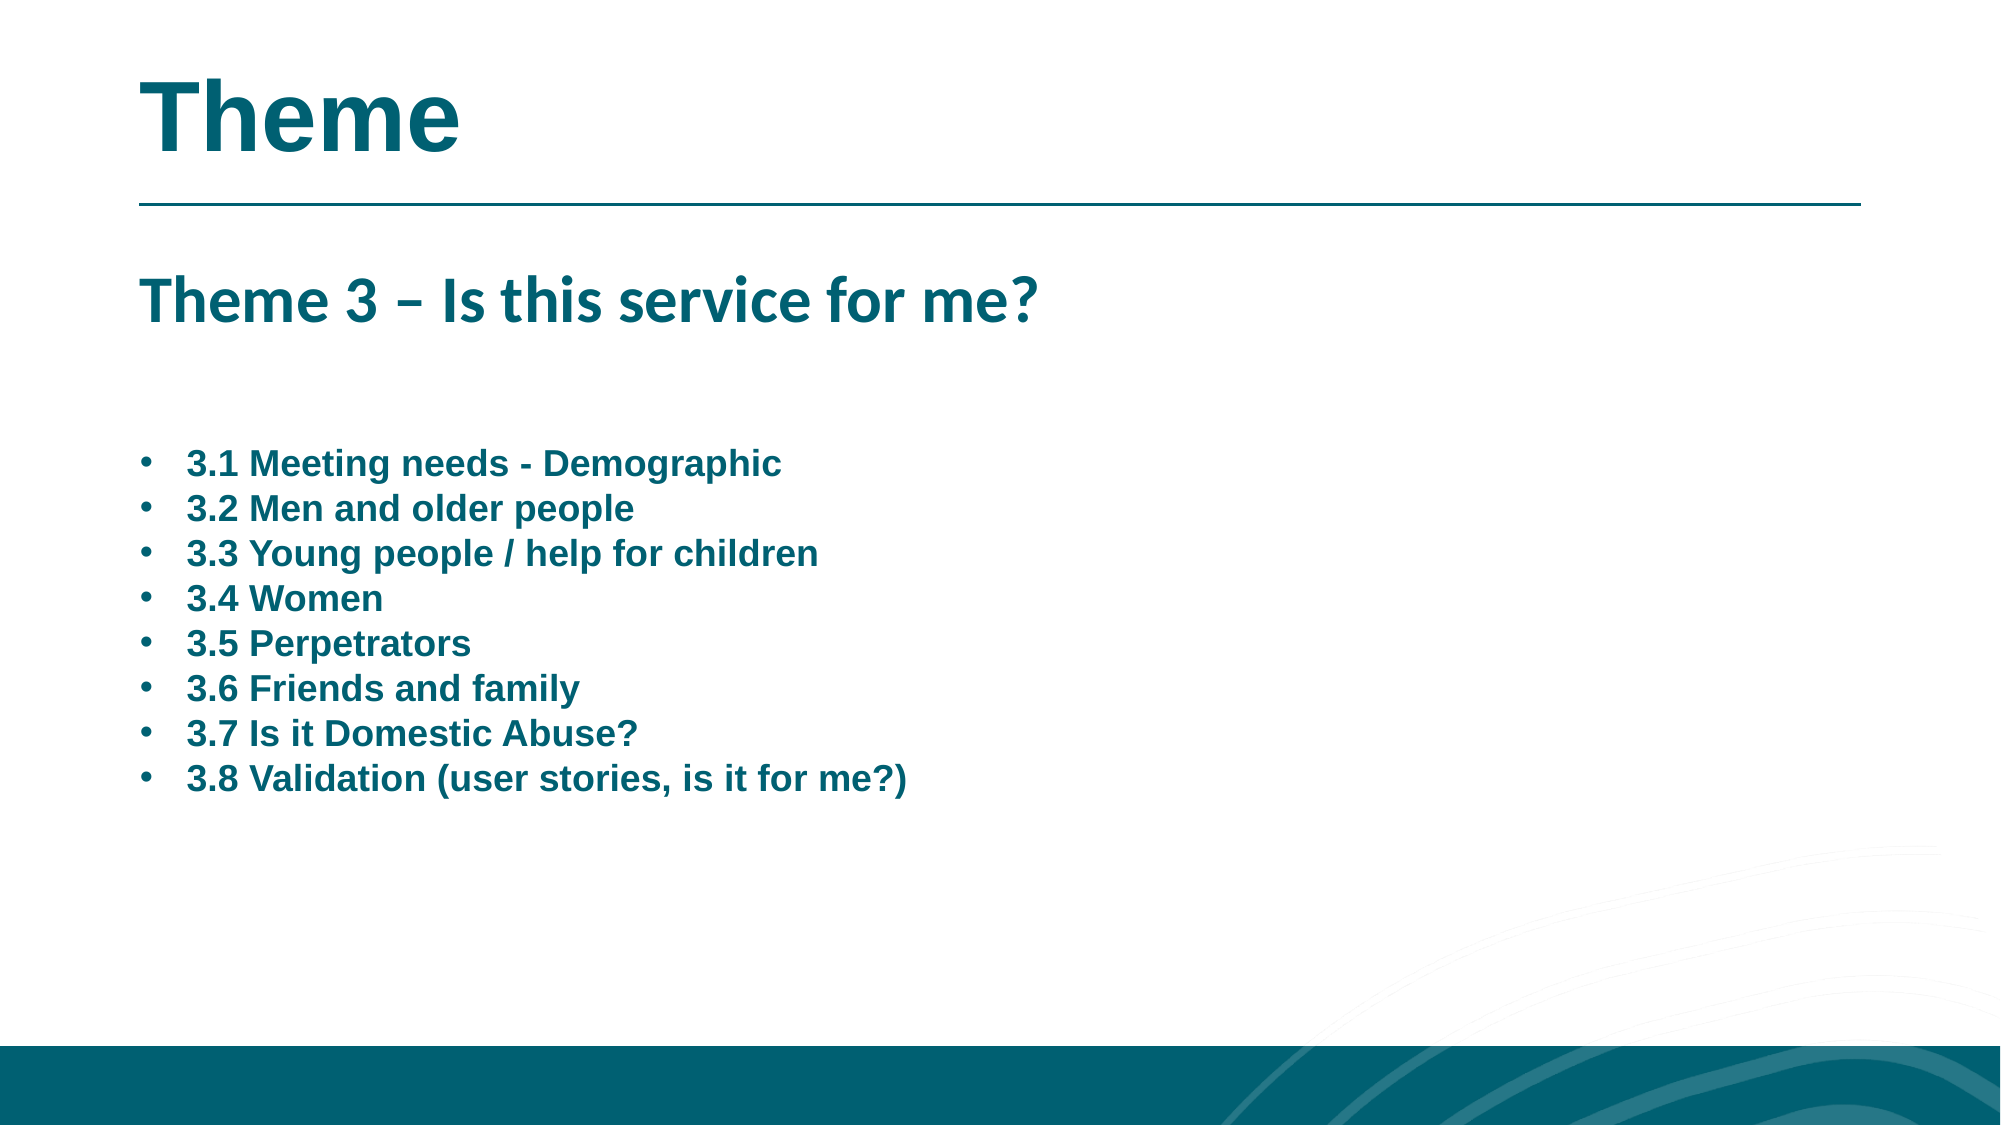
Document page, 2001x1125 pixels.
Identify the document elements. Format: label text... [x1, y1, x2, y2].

picture [1127, 672, 2001, 1125]
text_box 3.1 Meeting needs - Demographic 3.2 Men and older people 3.3 Young people / help for children 3.4 Women 3.5 Perpetrators 3.6 Friends and family 3.7 Is it Domestic Abuse? 3.8 Validation (user stories, is it for me?) [124, 431, 935, 852]
text_box Theme 3 – Is this service for me? [124, 248, 1847, 344]
text_box Theme [124, 43, 1185, 179]
